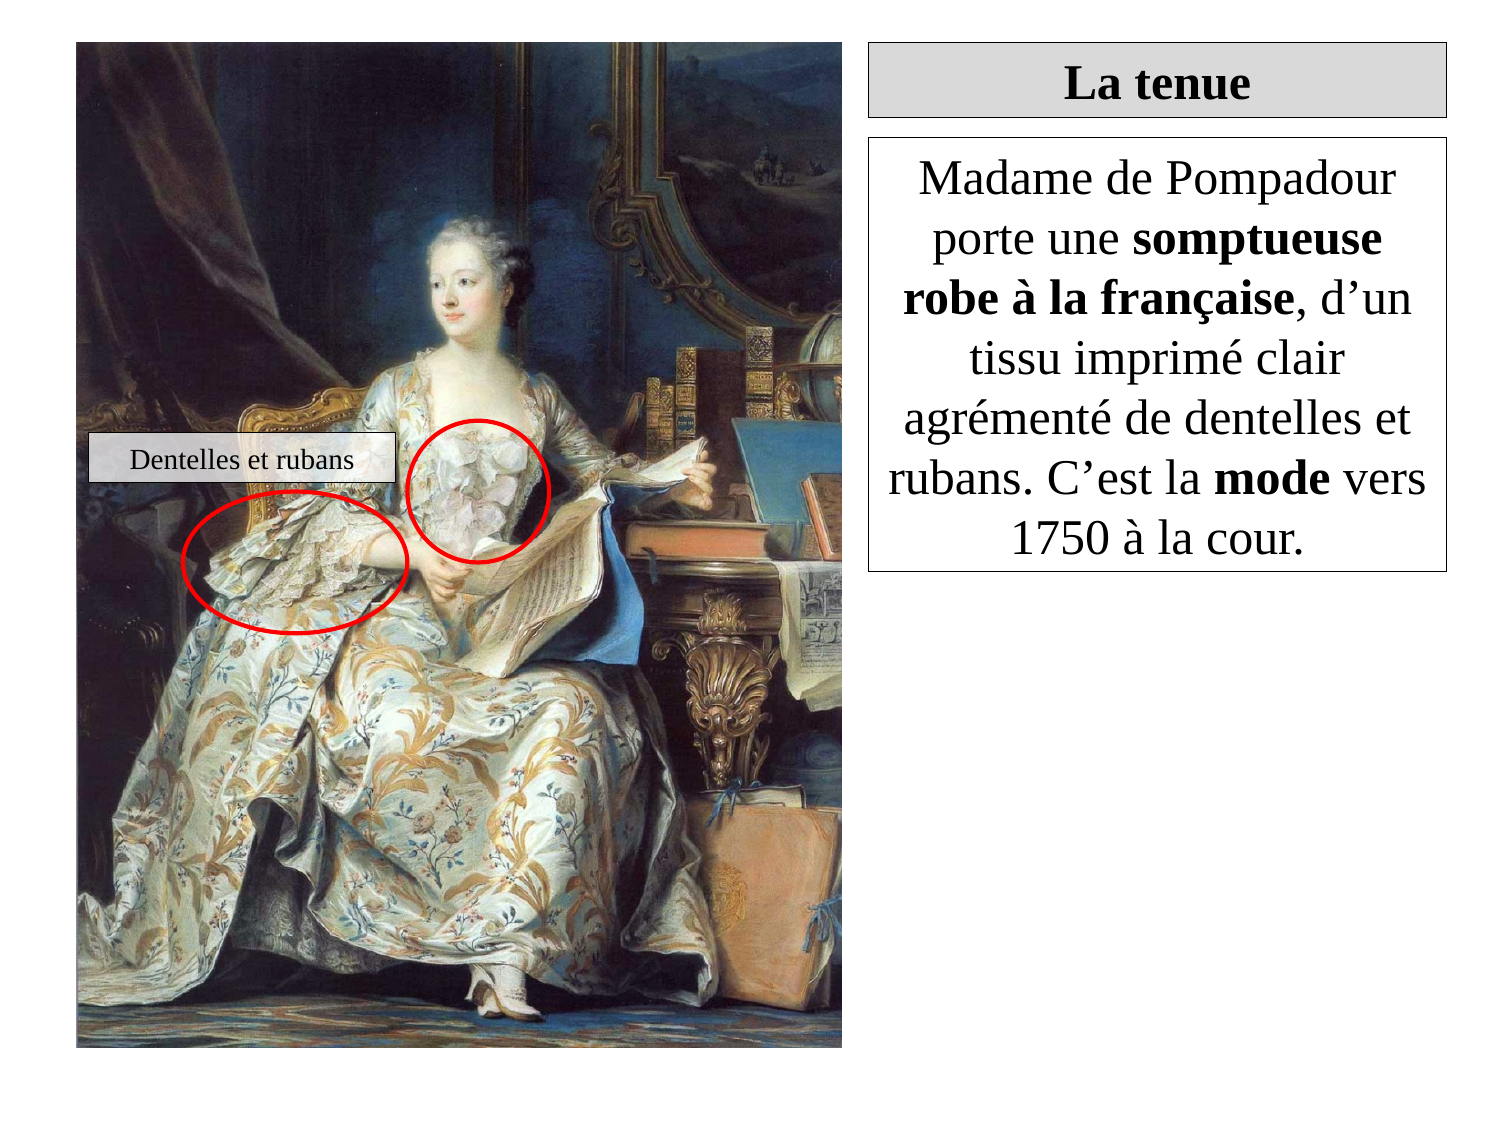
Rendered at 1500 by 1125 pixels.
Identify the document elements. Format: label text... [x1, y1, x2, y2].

text_box La tenue [868, 42, 1447, 118]
text_box Madame de Pompadour porte une somptueuse robe à la française, d’un tissu imprimé clair agrémenté de dentelles et rubans. C’est la mode vers 1750 à la cour. [868, 137, 1447, 572]
picture [76, 42, 843, 1048]
